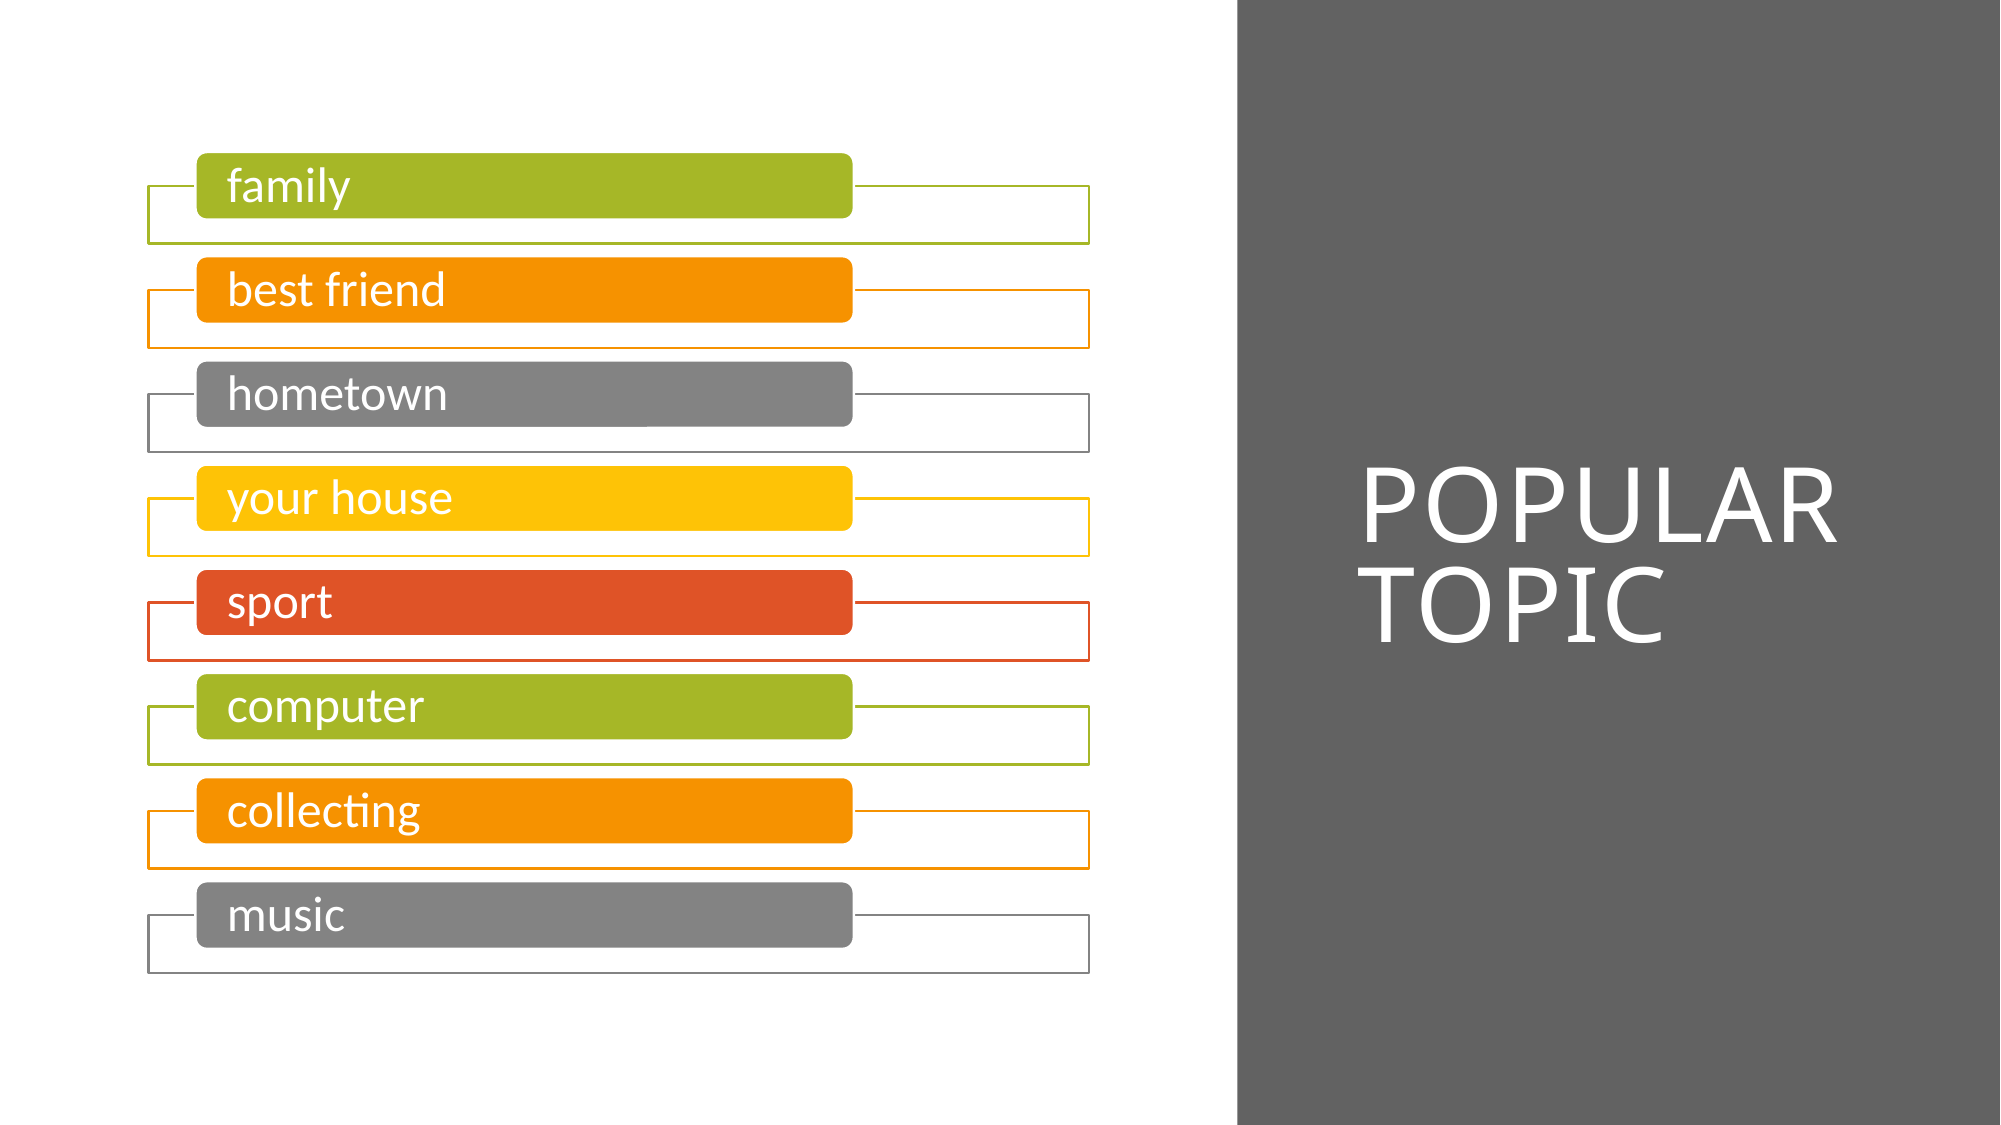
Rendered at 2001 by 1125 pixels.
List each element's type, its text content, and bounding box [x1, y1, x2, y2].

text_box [148, 132, 1090, 993]
text_box [1236, 0, 2000, 1125]
text_box [0, 0, 1236, 1125]
text_box Popular topic [1342, 105, 1904, 1020]
